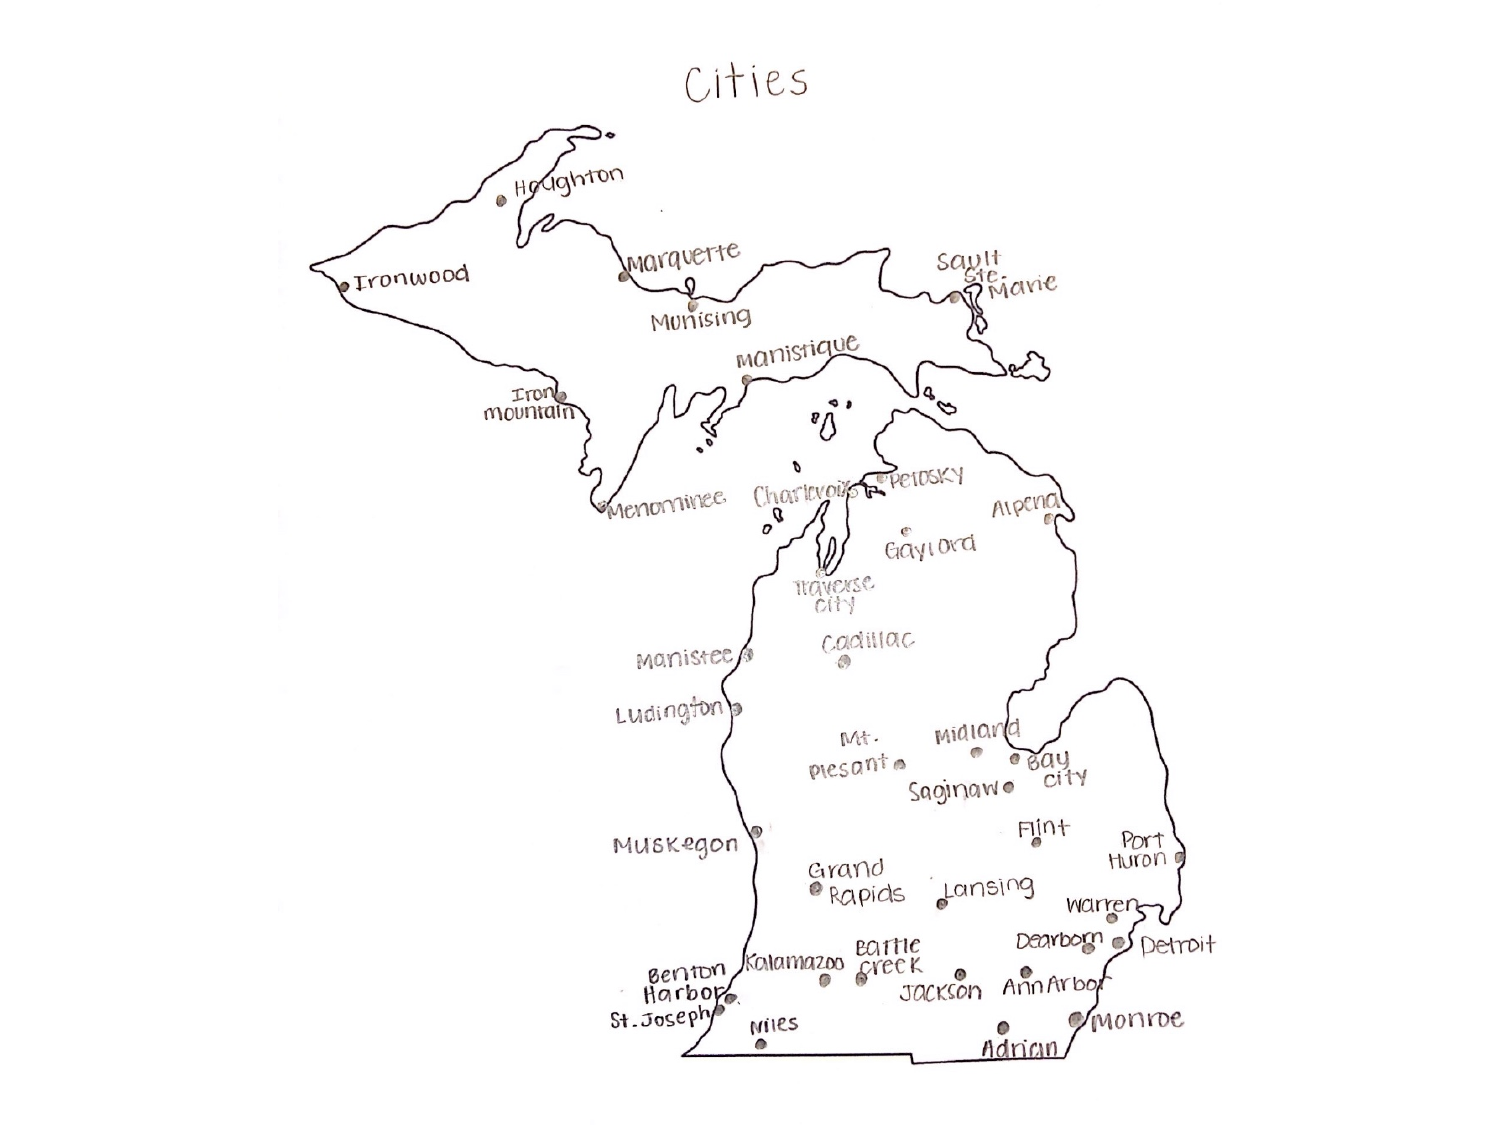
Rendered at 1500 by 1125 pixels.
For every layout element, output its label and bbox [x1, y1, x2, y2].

picture [277, 0, 1223, 1125]
